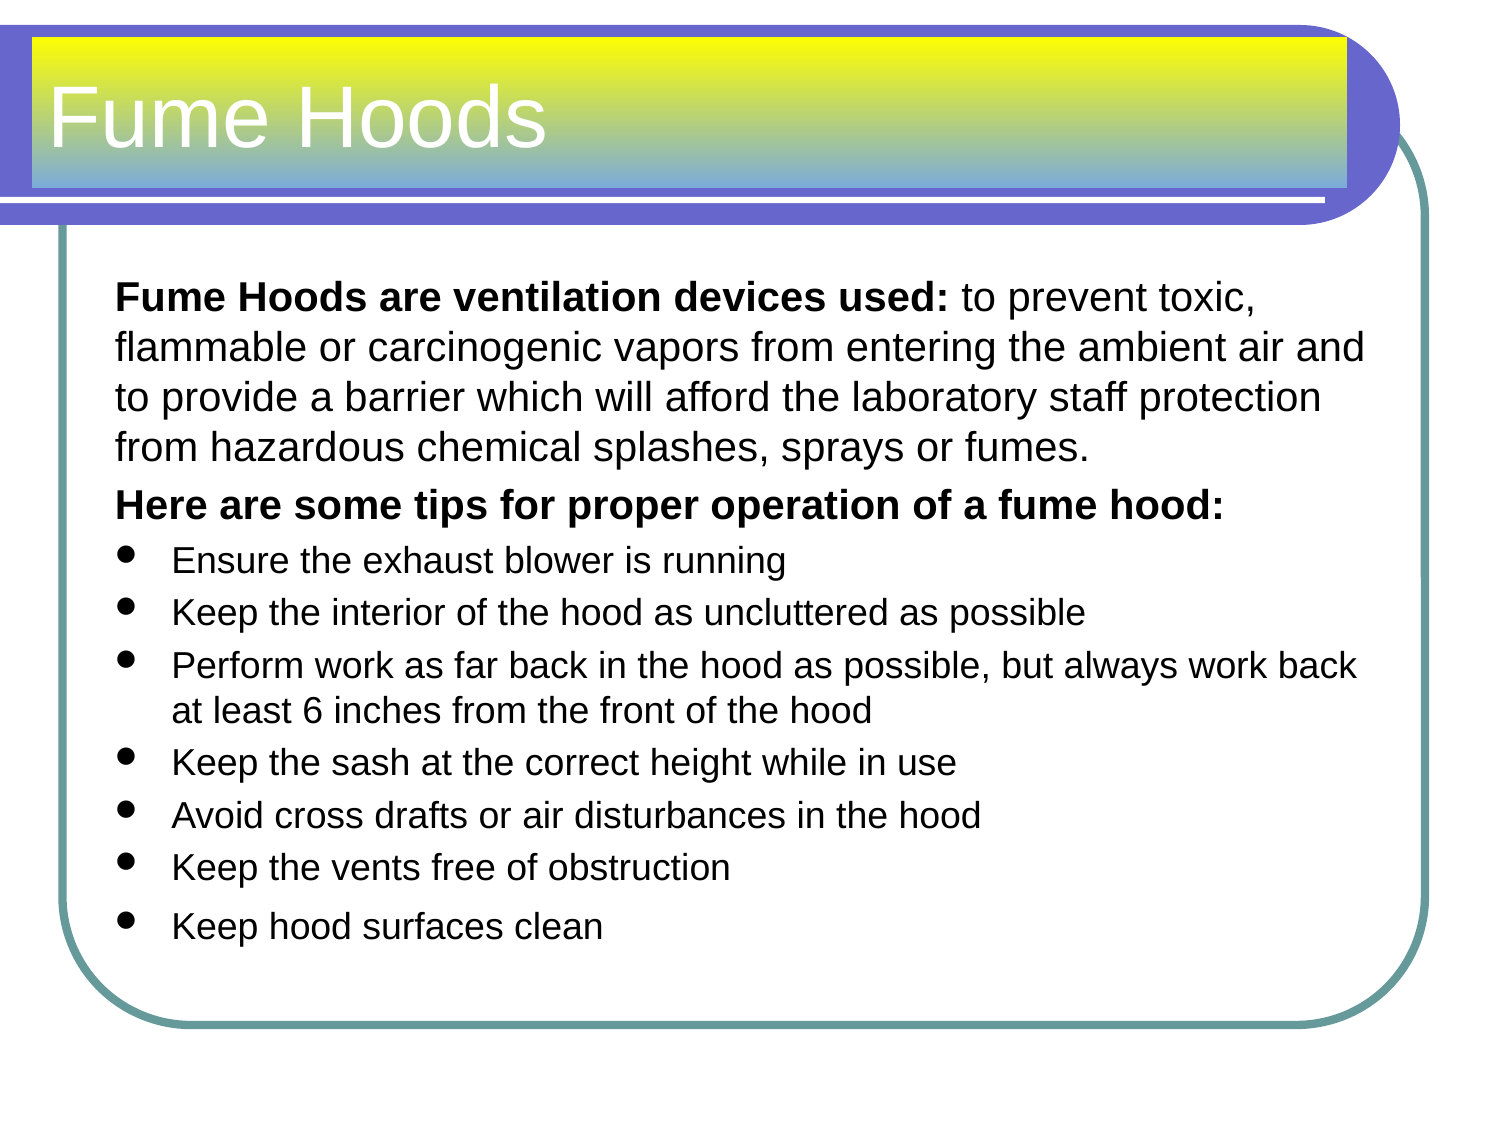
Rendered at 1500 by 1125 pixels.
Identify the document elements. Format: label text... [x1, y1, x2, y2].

list Fume Hoods are ventilation devices used: to prevent toxic, flammable or carcinogenic vapors from entering the ambient air and to provide a barrier which will afford the laboratory staff protection from hazardous chemical splashes, sprays or fumes. Here are some tips for proper operation of a fume hood: Ensure the exhaust blower is running Keep the interior of the hood as uncluttered as possible Perform work as far back in the hood as possible, but always work back at least 6 inches from the front of the hood Keep the sash at the correct height while in use Avoid cross drafts or air disturbances in the hood Keep the vents free of obstruction Keep hood surfaces clean [99, 262, 1401, 988]
title Fume Hoods [31, 37, 1348, 188]
